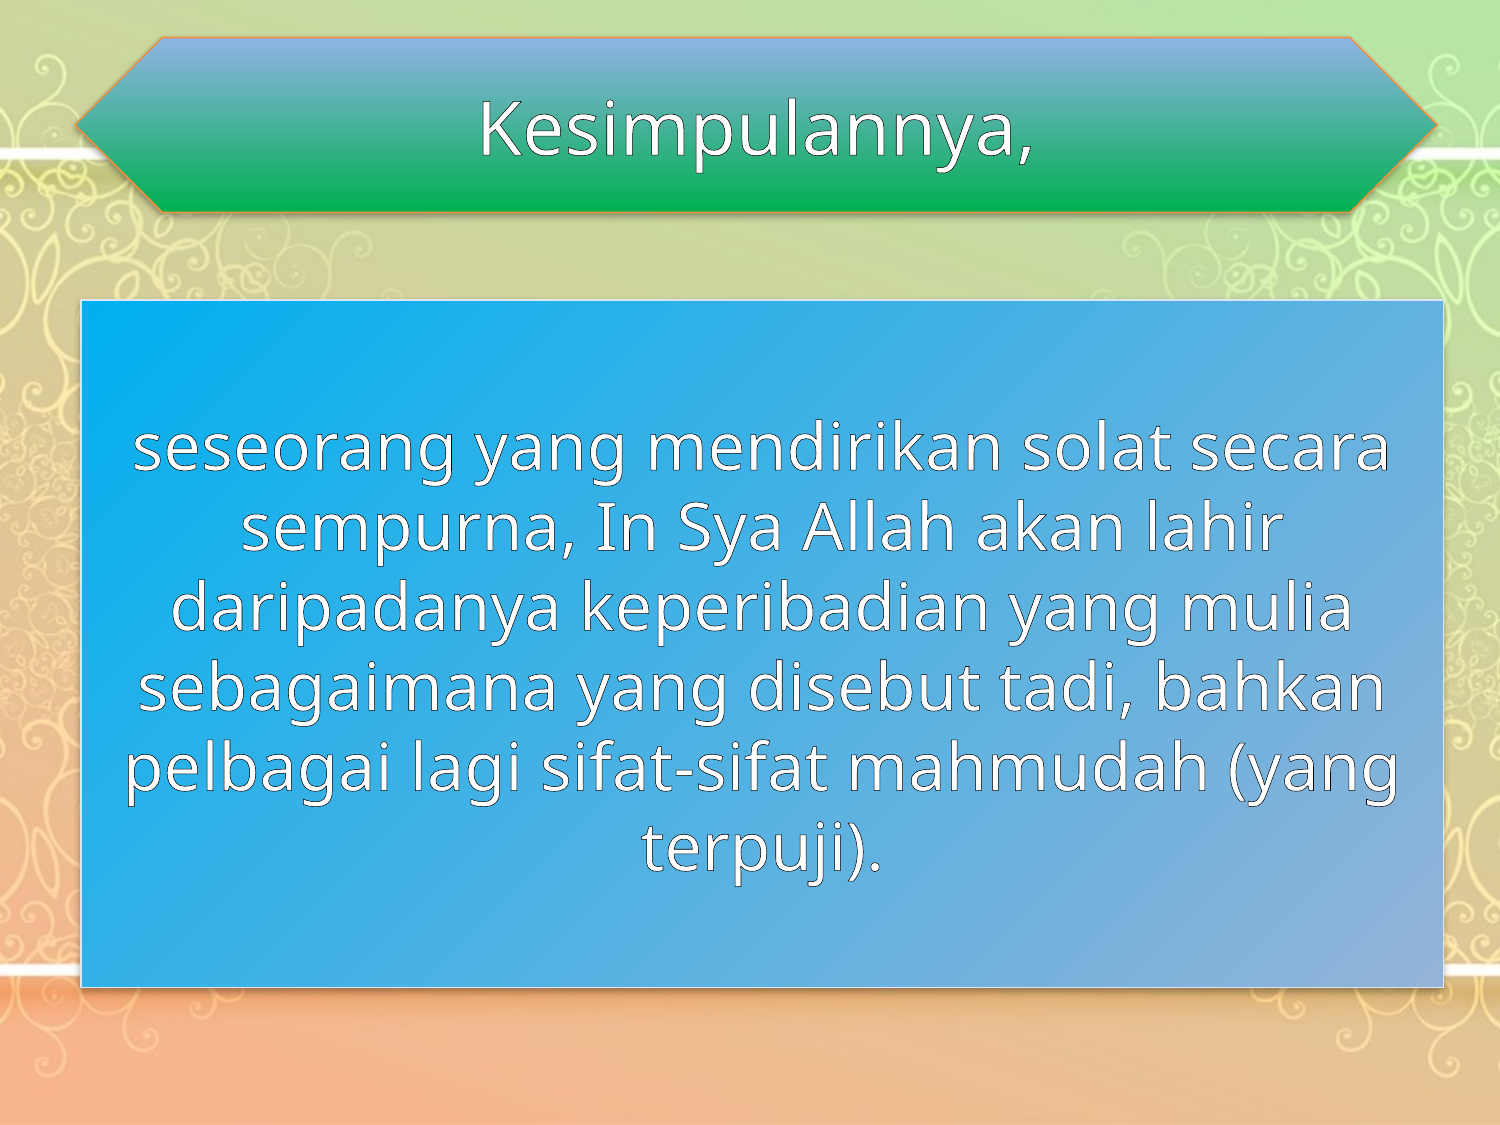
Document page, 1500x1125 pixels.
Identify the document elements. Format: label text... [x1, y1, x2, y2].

list seseorang yang mendirikan solat secara sempurna, In Sya Allah akan lahir daripadanya keperibadian yang mulia sebagaimana yang disebut tadi, bahkan pelbagai lagi sifat-sifat mahmudah (yang terpuji). [80, 299, 1444, 988]
picture [0, 0, 1500, 1125]
text_box Kesimpulannya, [74, 36, 1439, 214]
